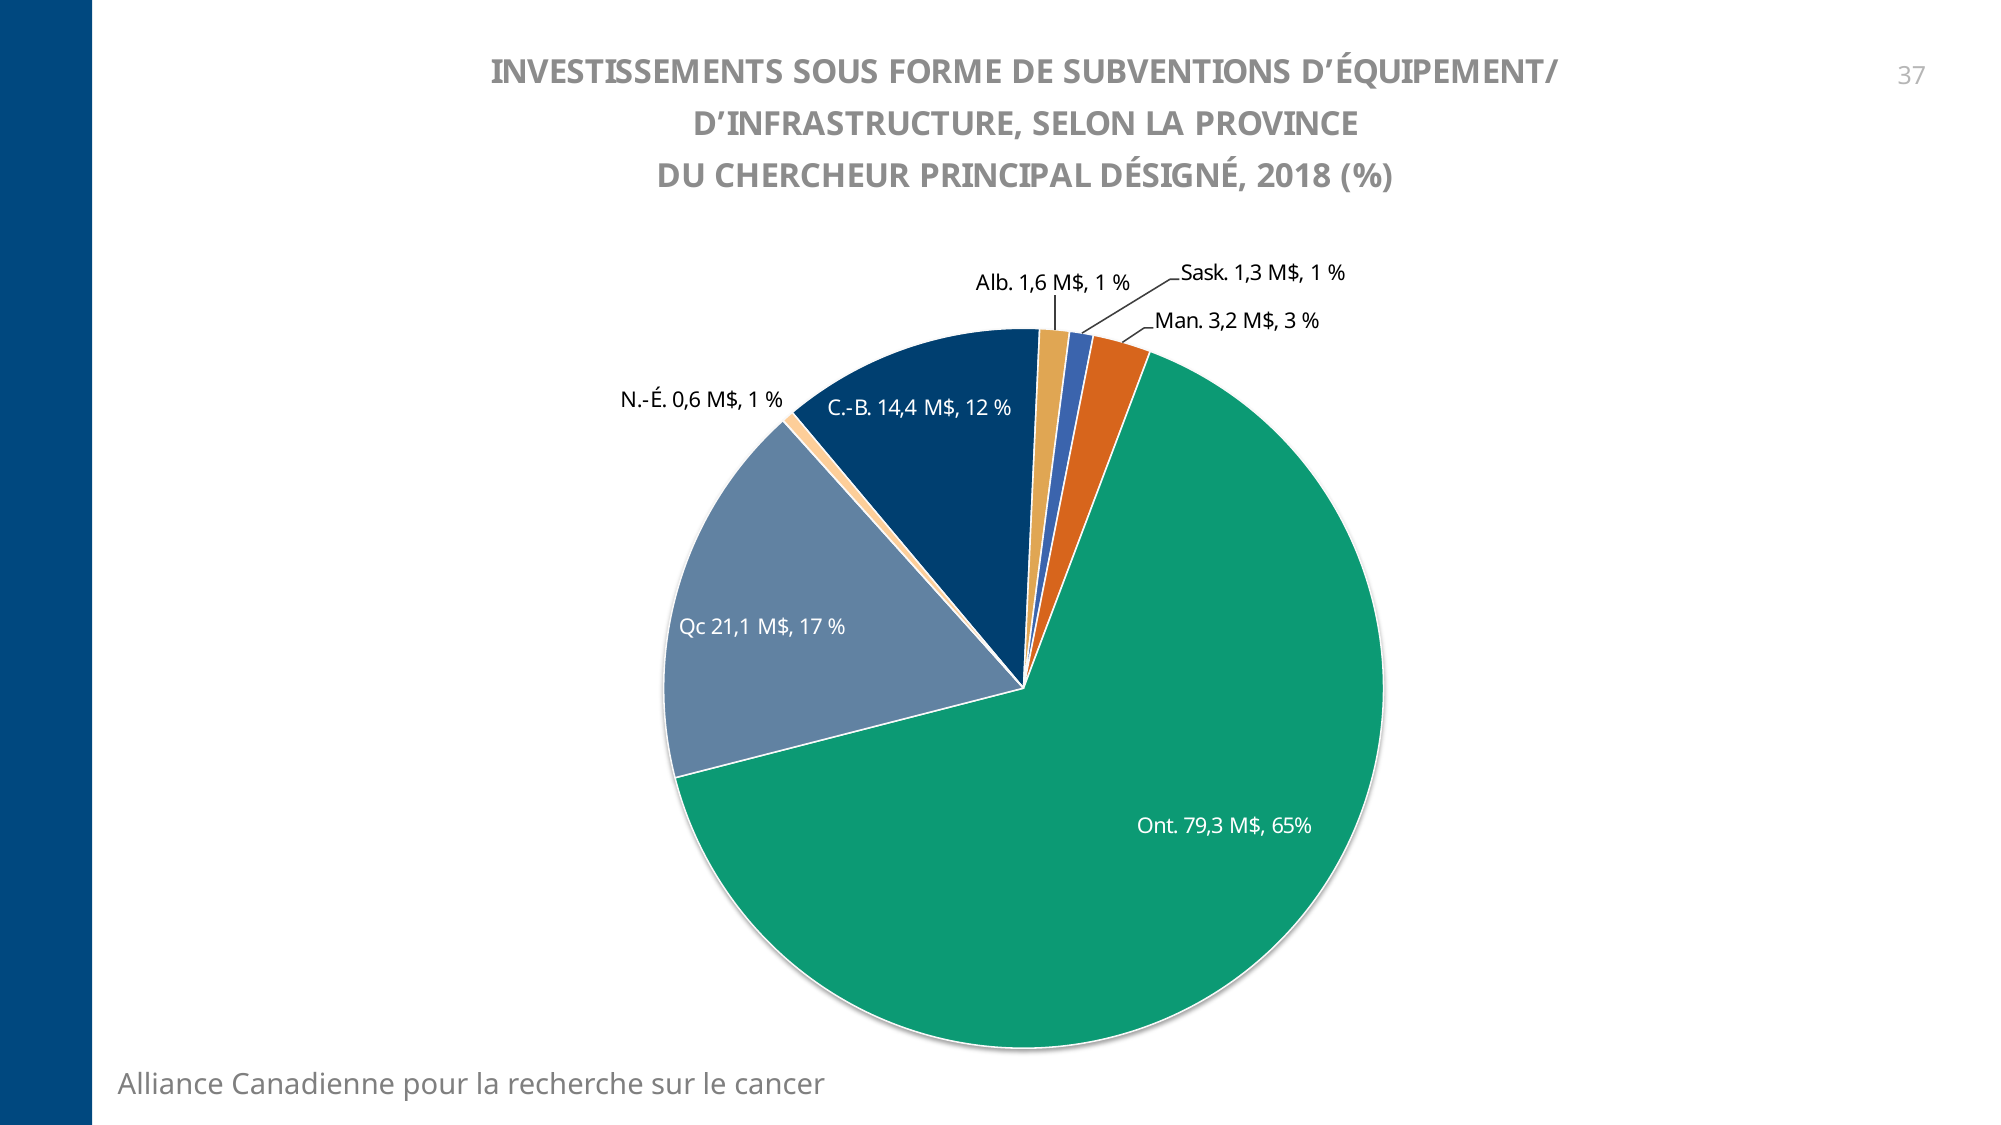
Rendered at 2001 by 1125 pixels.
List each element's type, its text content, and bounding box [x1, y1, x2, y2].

picture [427, 45, 1625, 1073]
slide_number 37 [1625, 52, 1942, 113]
